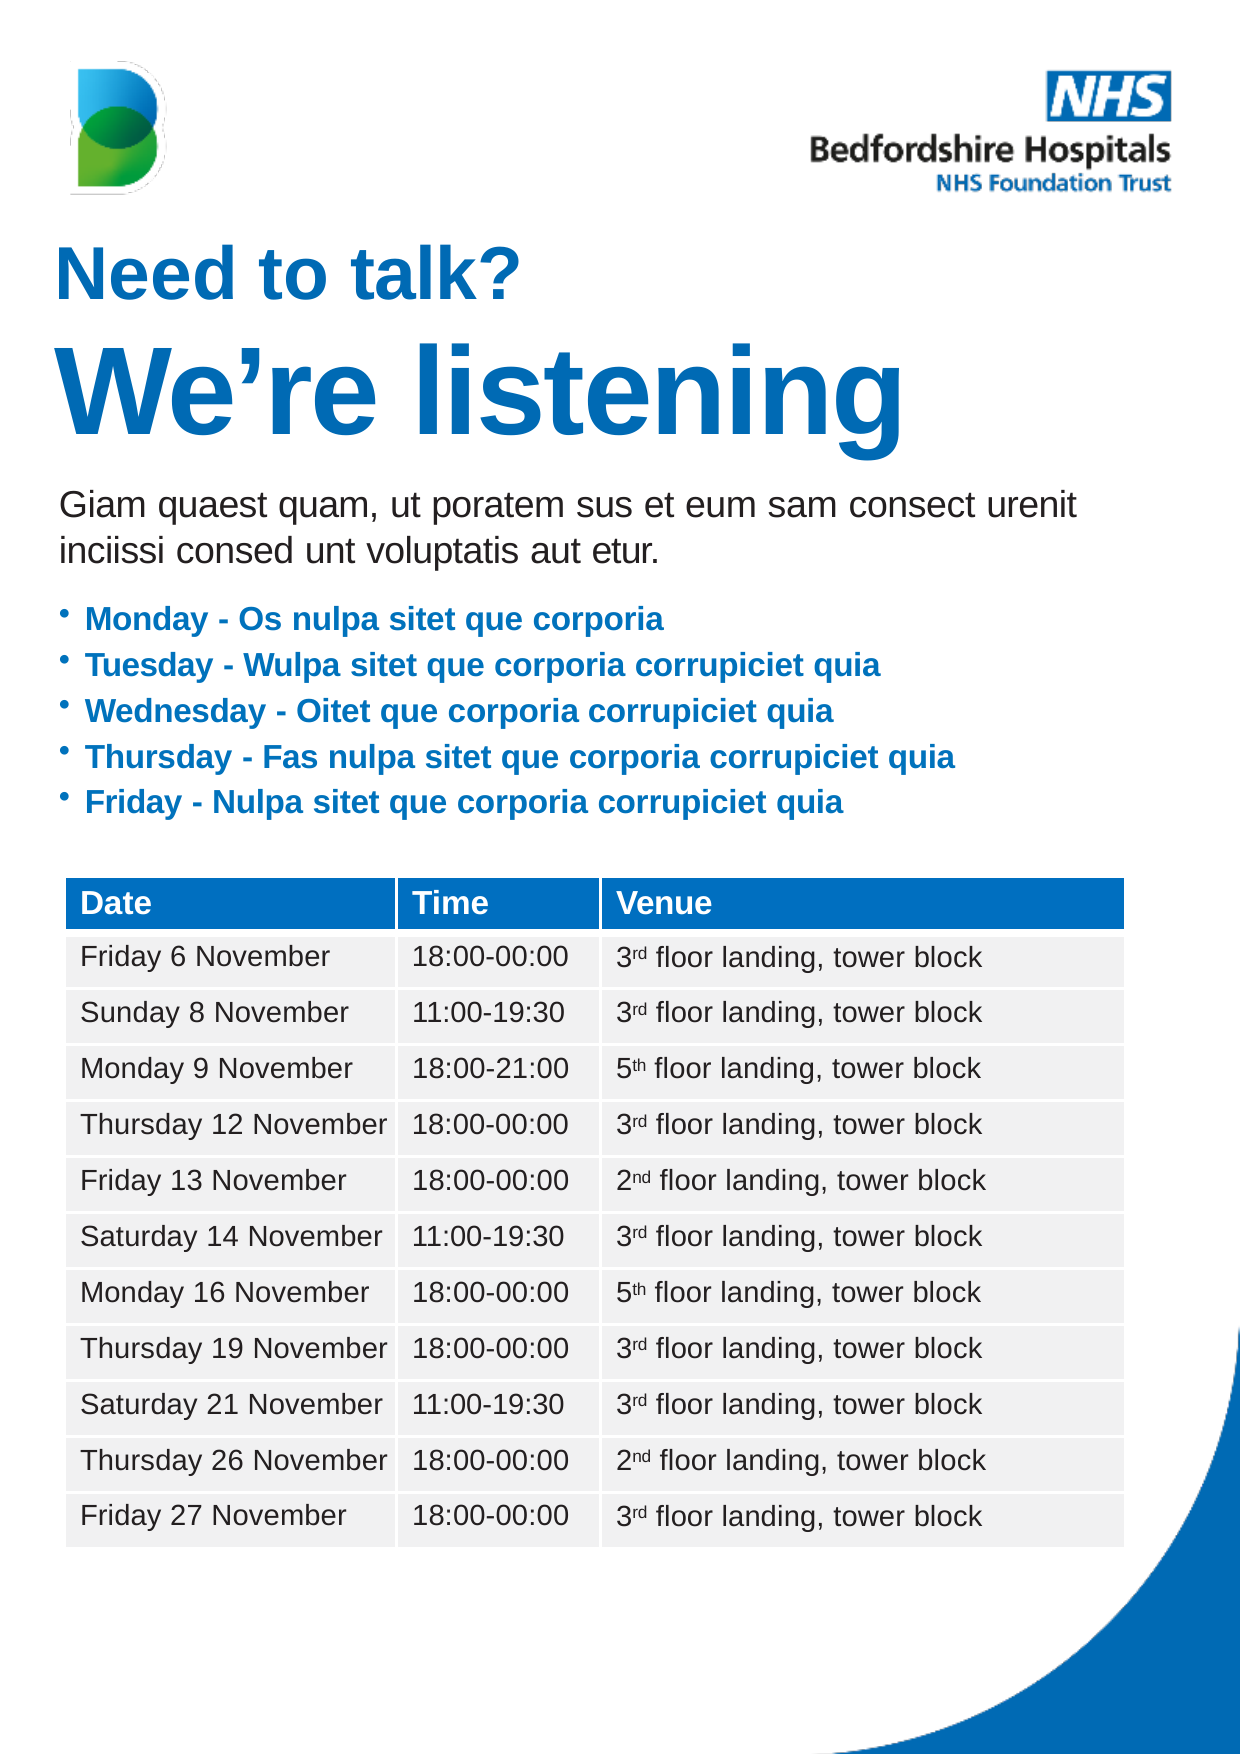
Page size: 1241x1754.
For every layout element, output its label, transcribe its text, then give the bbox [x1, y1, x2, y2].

table_cell 2nd floor landing, tower block [602, 1158, 1124, 1211]
table_cell Friday 13 November [66, 1158, 395, 1211]
table_cell Thursday 19 November [66, 1326, 395, 1379]
table_cell 5th floor landing, tower block [602, 1046, 1124, 1099]
table_cell 3rd floor landing, tower block [602, 1382, 1124, 1435]
table_cell 3rd floor landing, tower block [602, 1102, 1124, 1155]
table_cell 11:00-19:30 [398, 1382, 599, 1435]
table_cell 3rd floor landing, tower block [602, 1494, 1124, 1547]
table_cell 18:00-00:00 [398, 1270, 599, 1323]
table_header Venue [602, 878, 1124, 929]
table_cell Friday 27 November [66, 1494, 395, 1547]
table_cell Monday 9 November [66, 1046, 395, 1099]
table_cell Friday 6 November [66, 937, 395, 987]
table_cell 3rd floor landing, tower block [602, 937, 1124, 987]
table_cell 18:00-00:00 [398, 937, 599, 987]
table_cell 18:00-00:00 [398, 1494, 599, 1547]
table_cell Monday 16 November [66, 1270, 395, 1323]
table_cell Thursday 26 November [66, 1438, 395, 1491]
table_cell Thursday 12 November [66, 1102, 395, 1155]
table_header Date [66, 878, 395, 929]
table_cell 3rd floor landing, tower block [602, 990, 1124, 1043]
table_cell 3rd floor landing, tower block [602, 1214, 1124, 1267]
text_box Giam quaest quam, ut poratem sus et eum sam consect urenit inciissi consed unt voluptatis aut etur. Monday - Os nulpa sitet que corporia Tuesday - Wulpa sitet que corporia corrupiciet quia Wednesday - Oitet que corporia corrupiciet quia Thursday - Fas nulpa sitet que corporia corrupiciet quia Friday - Nulpa sitet que corporia corrupiciet quia [56, 478, 1124, 821]
table_cell 11:00-19:30 [398, 990, 599, 1043]
table_cell 18:00-21:00 [398, 1046, 599, 1099]
table_cell 18:00-00:00 [398, 1326, 599, 1379]
picture [69, 60, 168, 196]
table_header Time [398, 878, 599, 929]
table_cell Sunday 8 November [66, 990, 395, 1043]
table_cell 11:00-19:30 [398, 1214, 599, 1267]
table_cell 18:00-00:00 [398, 1438, 599, 1491]
table_cell Saturday 21 November [66, 1382, 395, 1435]
table_cell 3rd floor landing, tower block [602, 1326, 1124, 1379]
table_cell 2nd floor landing, tower block [602, 1438, 1124, 1491]
picture [620, 879, 1240, 1754]
table_cell 18:00-00:00 [398, 1102, 599, 1155]
picture [805, 65, 1176, 197]
table_cell Saturday 14 November [66, 1214, 395, 1267]
table_cell 18:00-00:00 [398, 1158, 599, 1211]
table_cell 5th floor landing, tower block [602, 1270, 1124, 1323]
text_box Need to talk? We’re listening [52, 257, 1033, 460]
